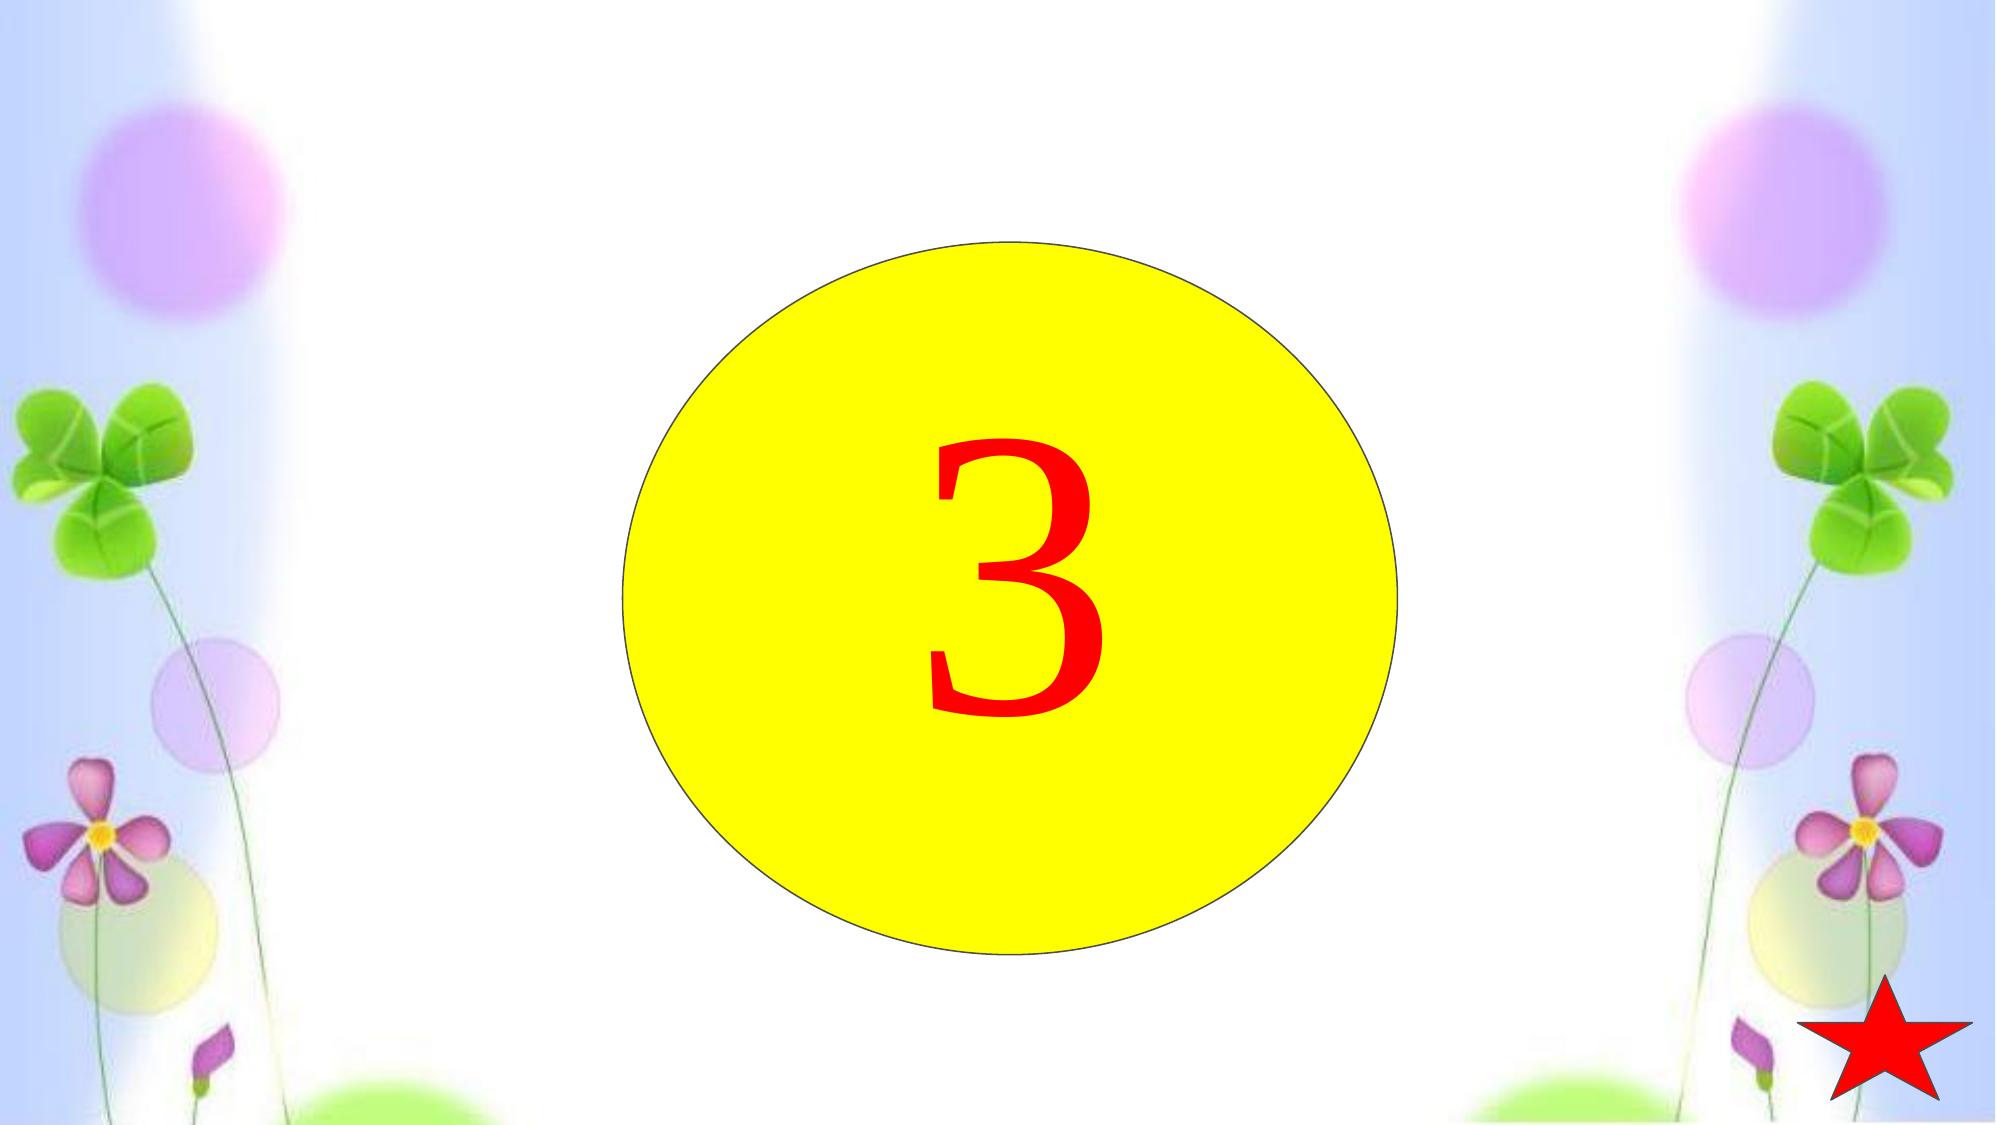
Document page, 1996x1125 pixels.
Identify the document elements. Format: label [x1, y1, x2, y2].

text_box [622, 241, 1398, 955]
picture [0, 0, 1996, 1125]
text_box [1797, 975, 1973, 1100]
